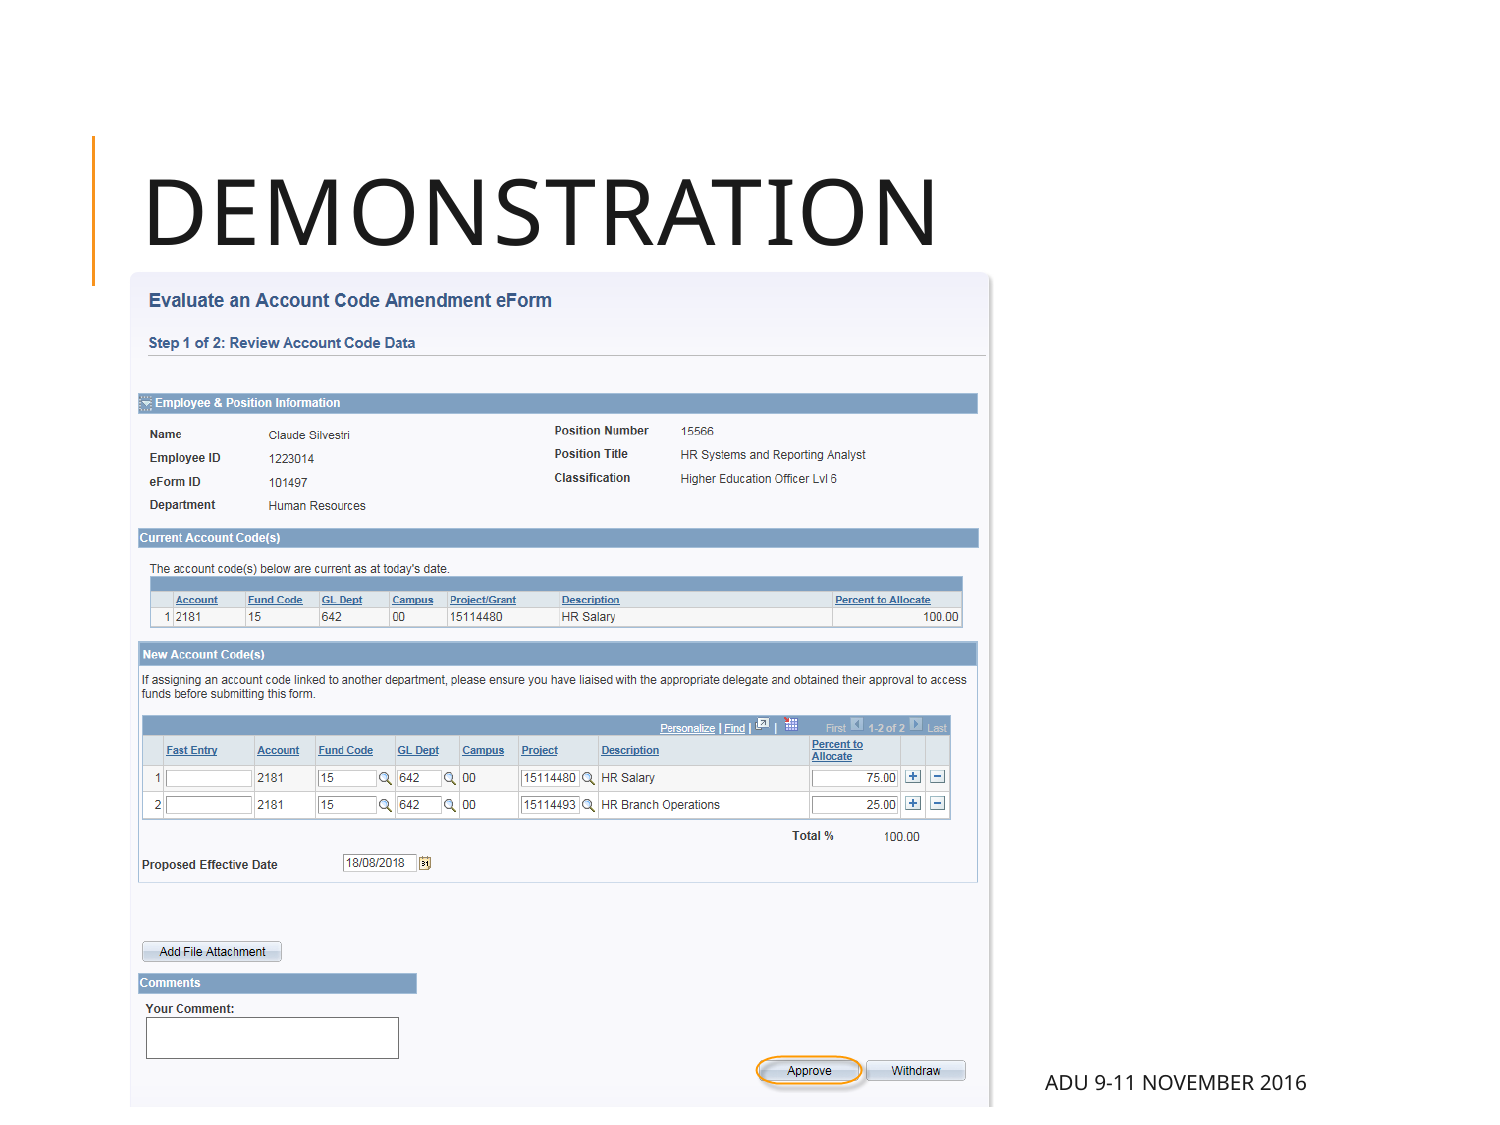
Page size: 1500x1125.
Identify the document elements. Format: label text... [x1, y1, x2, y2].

picture [125, 266, 994, 1107]
footer ADU 9-11 November 2016 [999, 1061, 1322, 1107]
title Demonstration [126, 96, 1322, 342]
